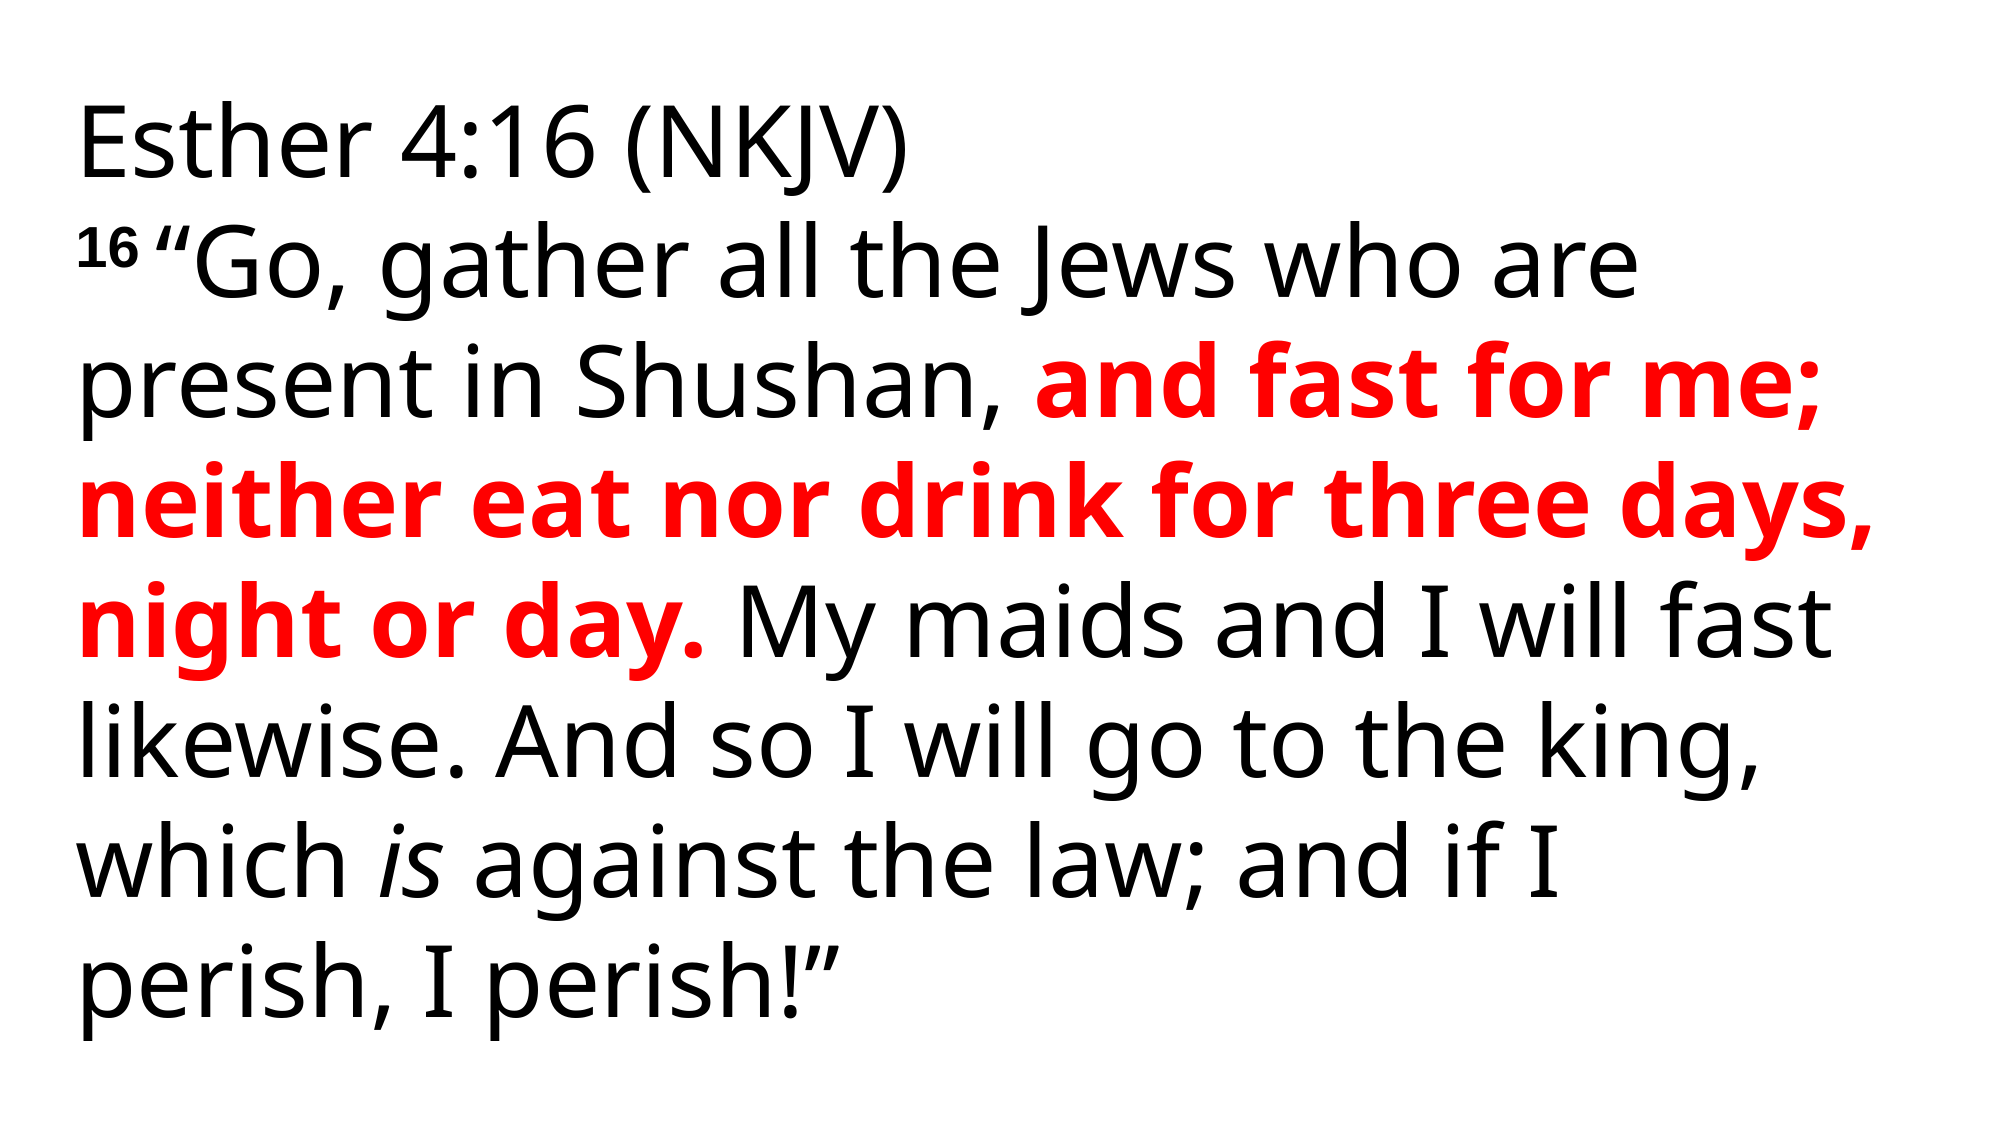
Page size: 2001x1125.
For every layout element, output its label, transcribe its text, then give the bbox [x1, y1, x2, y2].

text_box Esther 4:16 (NKJV) 16 “Go, gather all the Jews who are present in Shushan, and fast for me; neither eat nor drink for three days, night or day. My maids and I will fast likewise. And so I will go to the king, which is against the law; and if I perish, I perish!” [60, 70, 1915, 1045]
